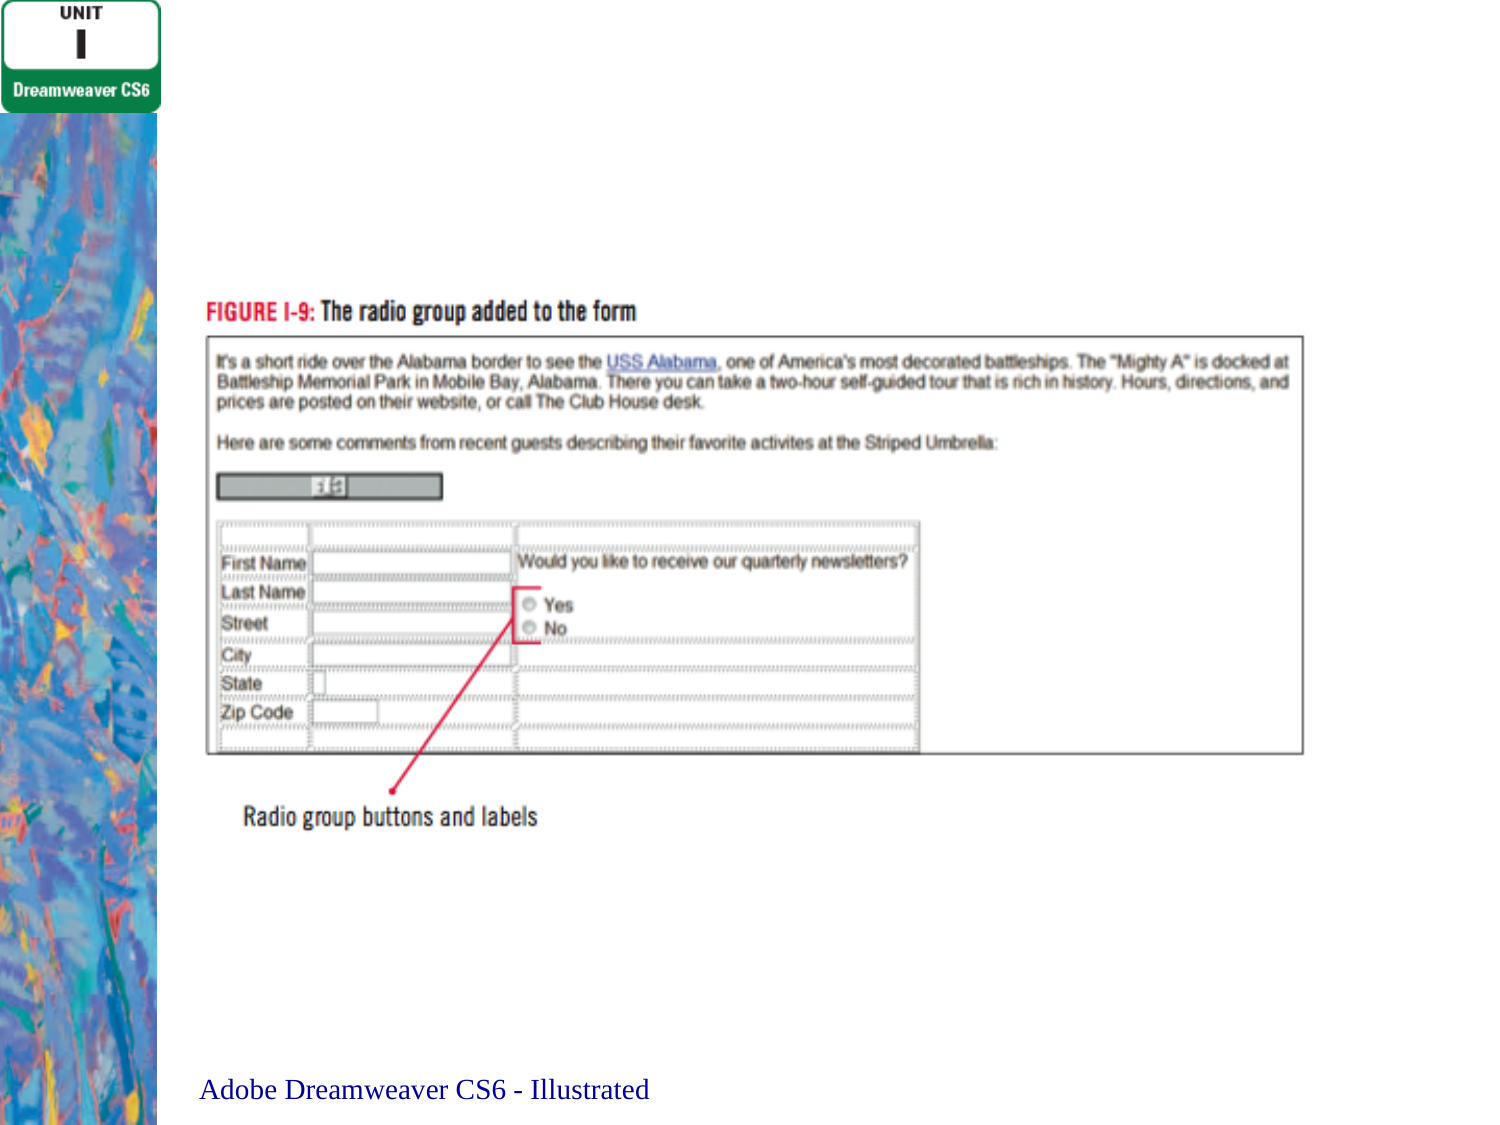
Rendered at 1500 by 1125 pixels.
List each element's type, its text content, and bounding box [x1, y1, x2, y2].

picture [0, 0, 161, 1125]
picture [180, 286, 1319, 839]
footer Adobe Dreamweaver CS6 - Illustrated [183, 1062, 1147, 1125]
